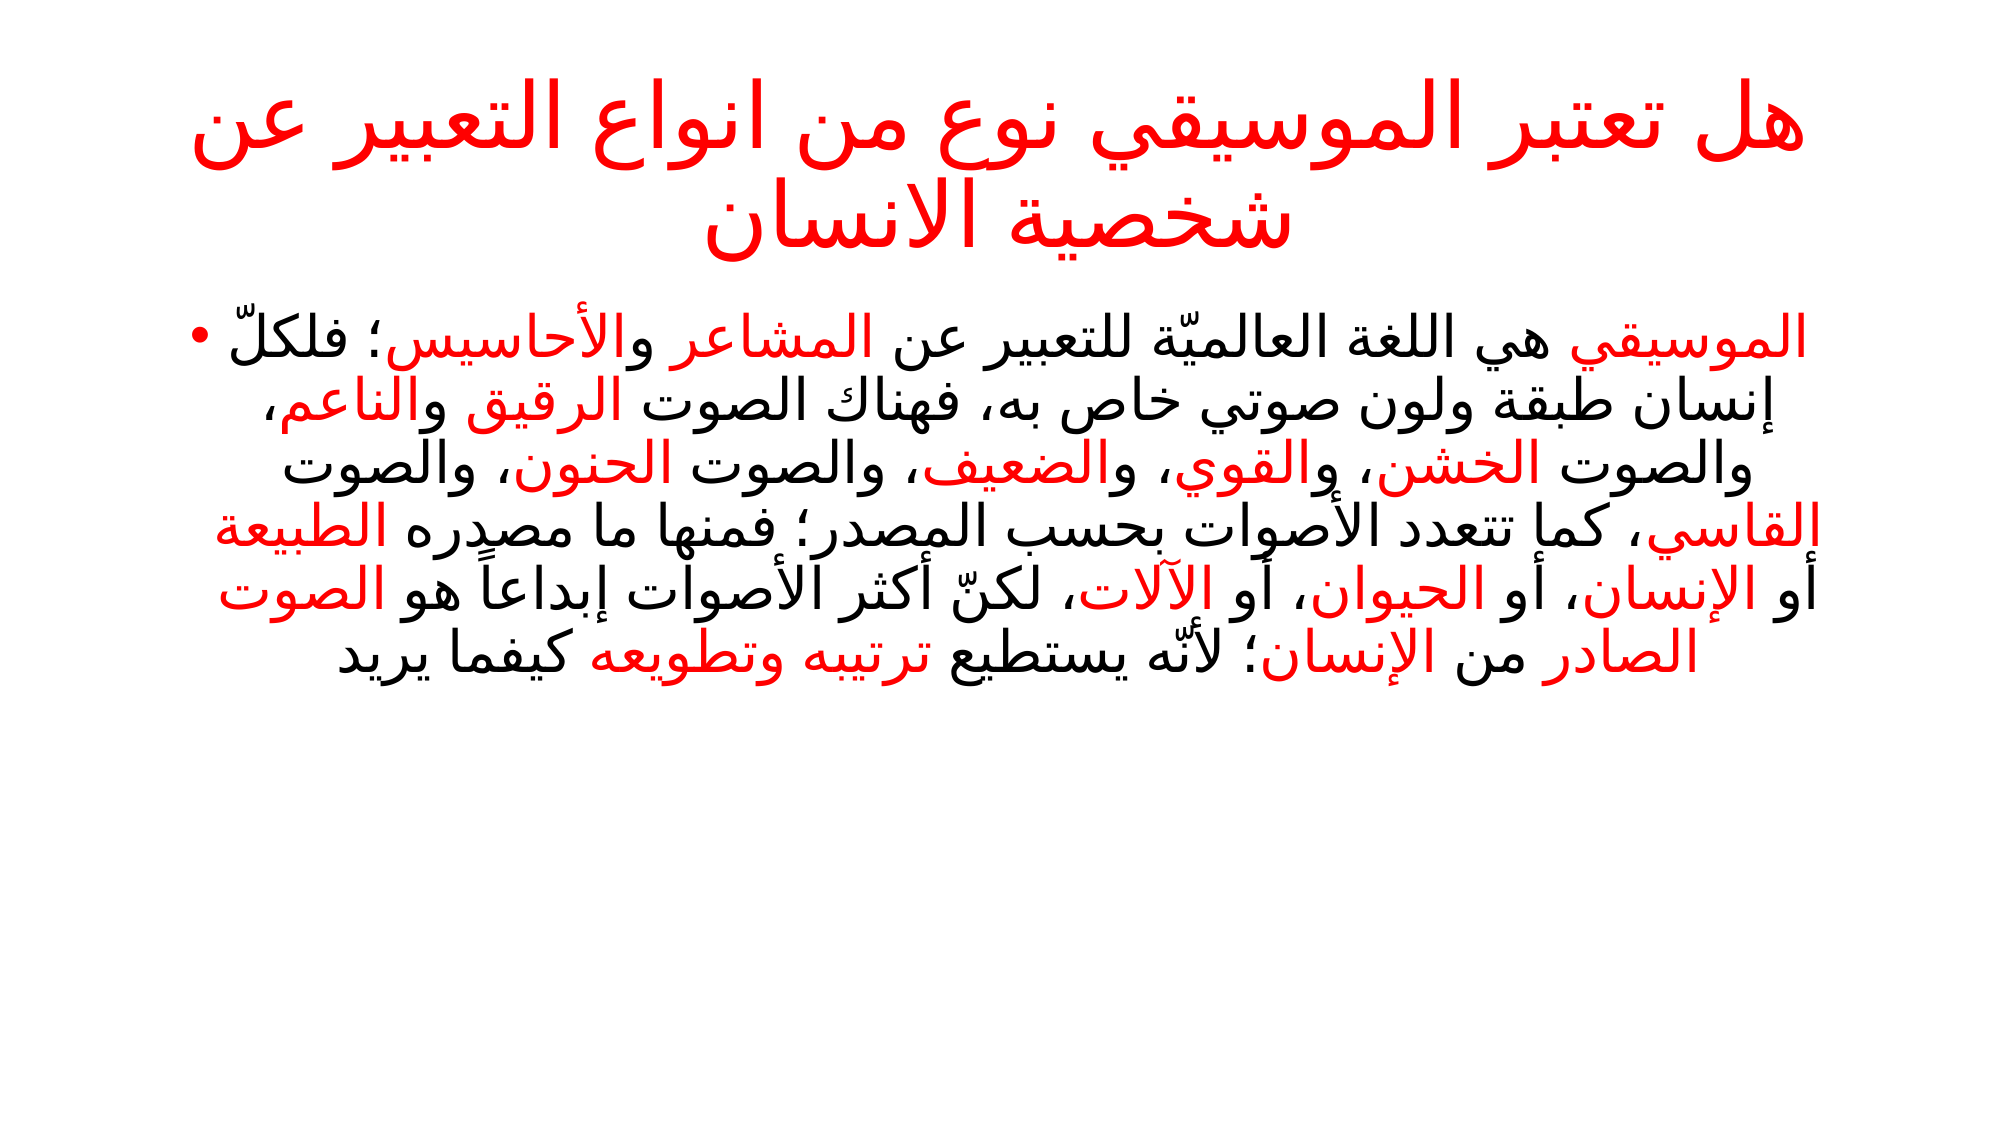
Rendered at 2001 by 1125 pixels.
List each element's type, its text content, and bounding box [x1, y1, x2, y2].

list الموسيقي هي اللغة العالميّة للتعبير عن المشاعر والأحاسيس؛ فلكلّ إنسان طبقة ولون صوتي خاص به، فهناك الصوت الرقيق والناعم، والصوت الخشن، والقوي، والضعيف، والصوت الحنون، والصوت القاسي، كما تتعدد الأصوات بحسب المصدر؛ فمنها ما مصدره الطبيعة أو الإنسان، أو الحيوان، أو الآلات، لكنّ أكثر الأصوات إبداعاً هو الصوت الصادر من الإنسان؛ لأنّه يستطيع ترتيبه وتطويعه كيفما يريد [137, 299, 1863, 1014]
title هل تعتبر الموسيقي نوع من انواع التعبير عن شخصية الانسان [137, 59, 1863, 278]
